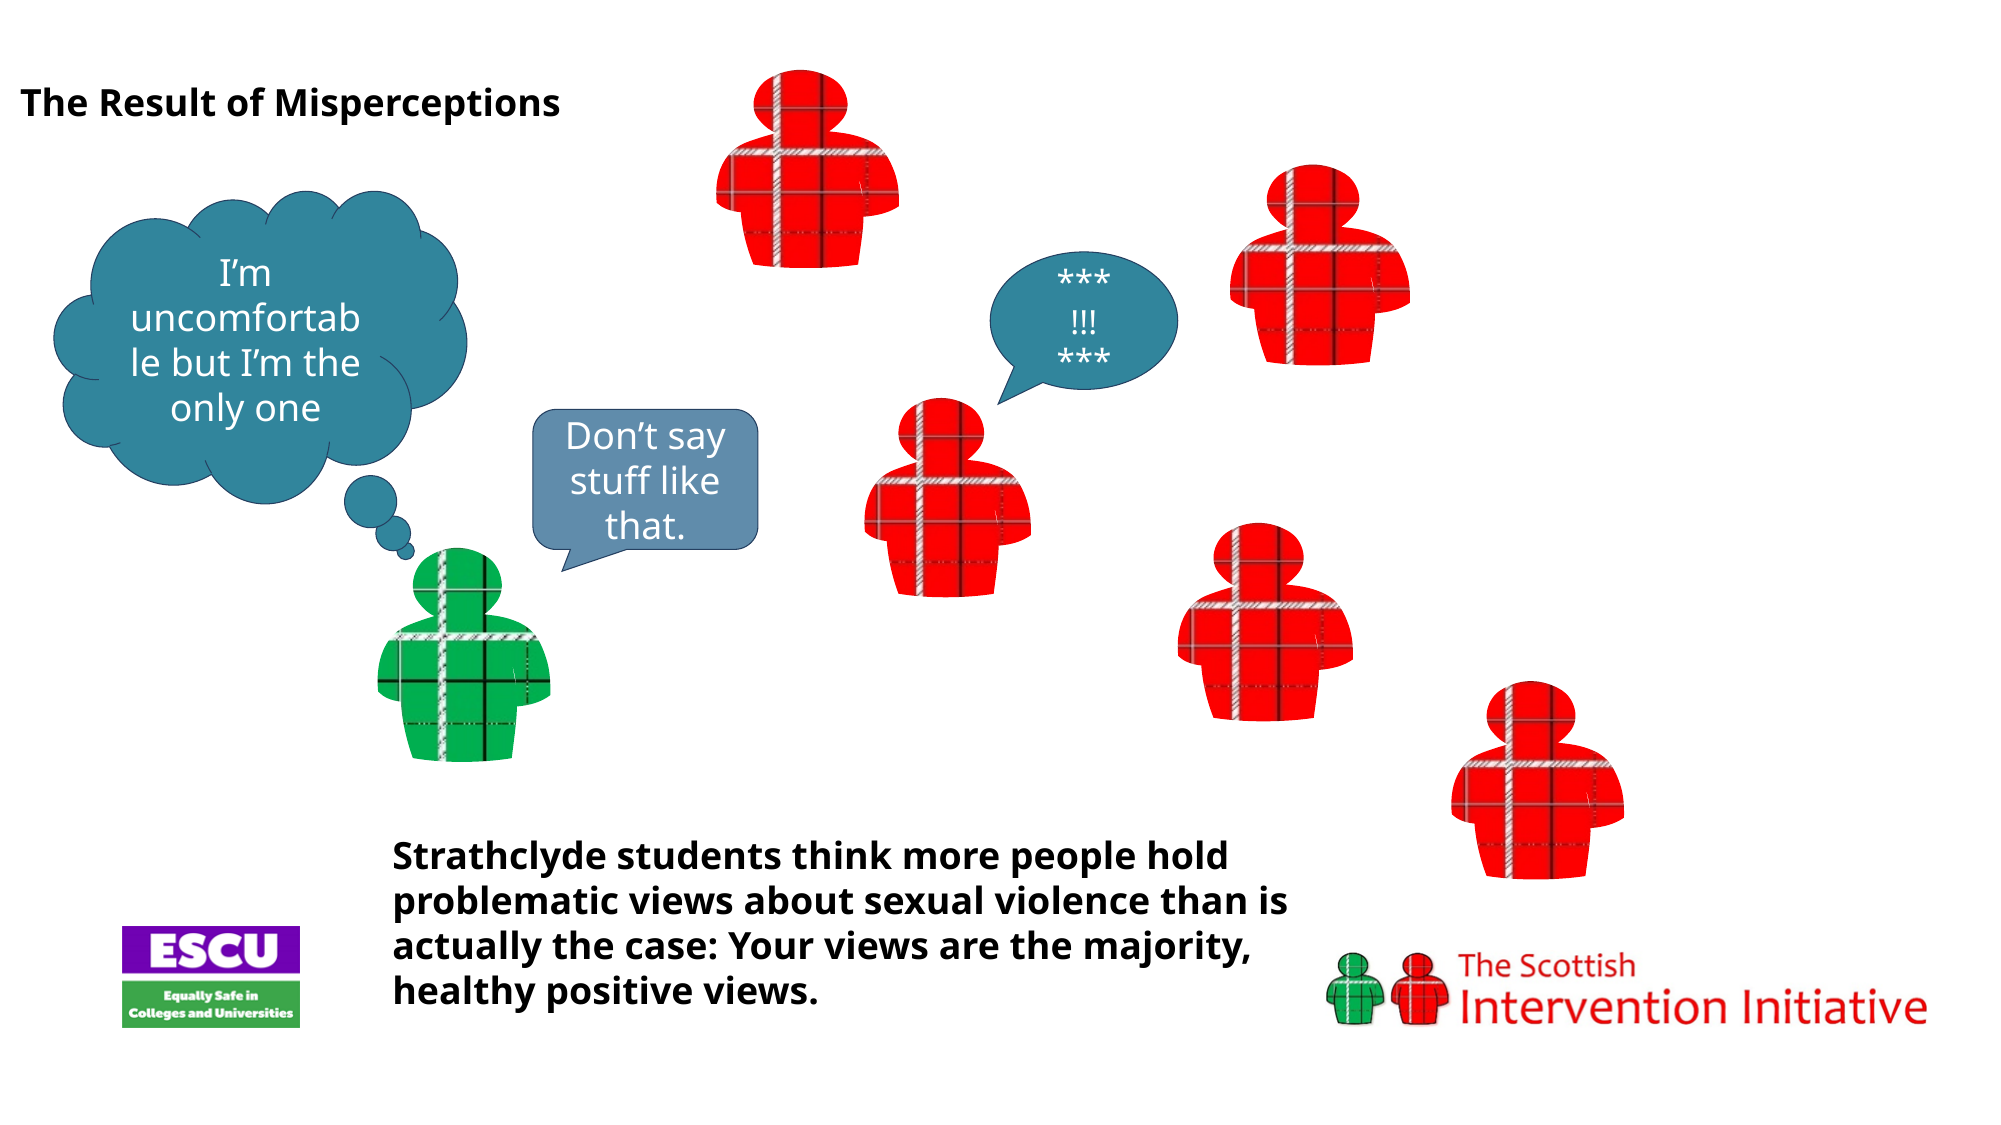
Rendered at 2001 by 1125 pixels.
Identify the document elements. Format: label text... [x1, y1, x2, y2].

text_box I’m uncomfortable but I’m the only one [53, 190, 468, 505]
picture [864, 397, 1031, 598]
text_box *** !!! *** [989, 251, 1179, 397]
text_box I’m uncomfortable but I’m the only one [344, 475, 414, 547]
picture [716, 69, 899, 269]
text_box Strathclyde students think more people hold problematic views about sexual violence than is actually the case: Your views are the majority, healthy positive views. [377, 824, 1365, 1020]
text_box The Result of Misperceptions [5, 71, 577, 131]
picture [377, 547, 551, 762]
picture [1325, 950, 1928, 1028]
picture [1230, 164, 1410, 366]
picture [1451, 681, 1625, 880]
picture [122, 926, 300, 1028]
text_box Don’t say stuff like that. [532, 408, 759, 573]
picture [1177, 522, 1353, 722]
